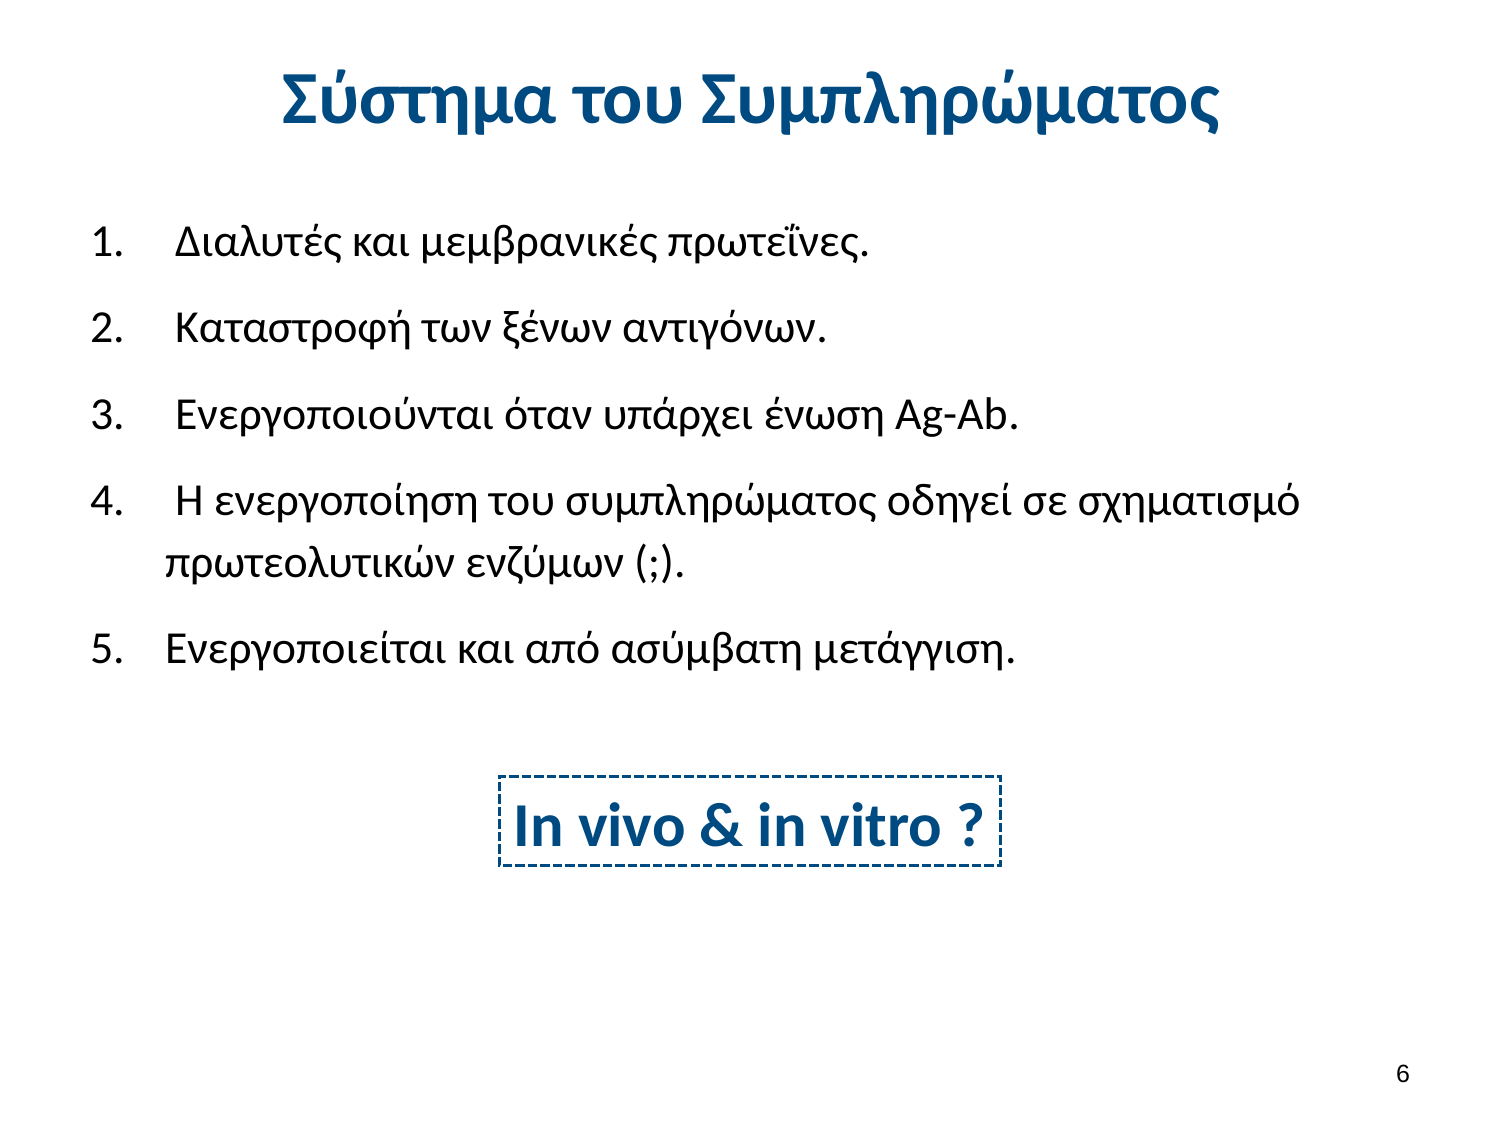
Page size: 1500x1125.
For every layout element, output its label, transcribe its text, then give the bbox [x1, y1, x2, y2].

slide_number 5 [1074, 1042, 1425, 1103]
list Διαλυτές και μεμβρανικές πρωτεΐνες. Καταστροφή των ξένων αντιγόνων. Ενεργοποιούνται όταν υπάρχει ένωση Ag-Ab. H ενεργοποίηση του συμπληρώματος οδηγεί σε σχηματισμό πρωτεολυτικών ενζύμων (;). Ενεργοποιείται και από ασύμβατη μετάγγιση. [75, 196, 1425, 752]
title Σύστημα του Συμπληρώματος [76, 19, 1427, 169]
text_box In vivo & in vitro ? [499, 776, 1001, 866]
